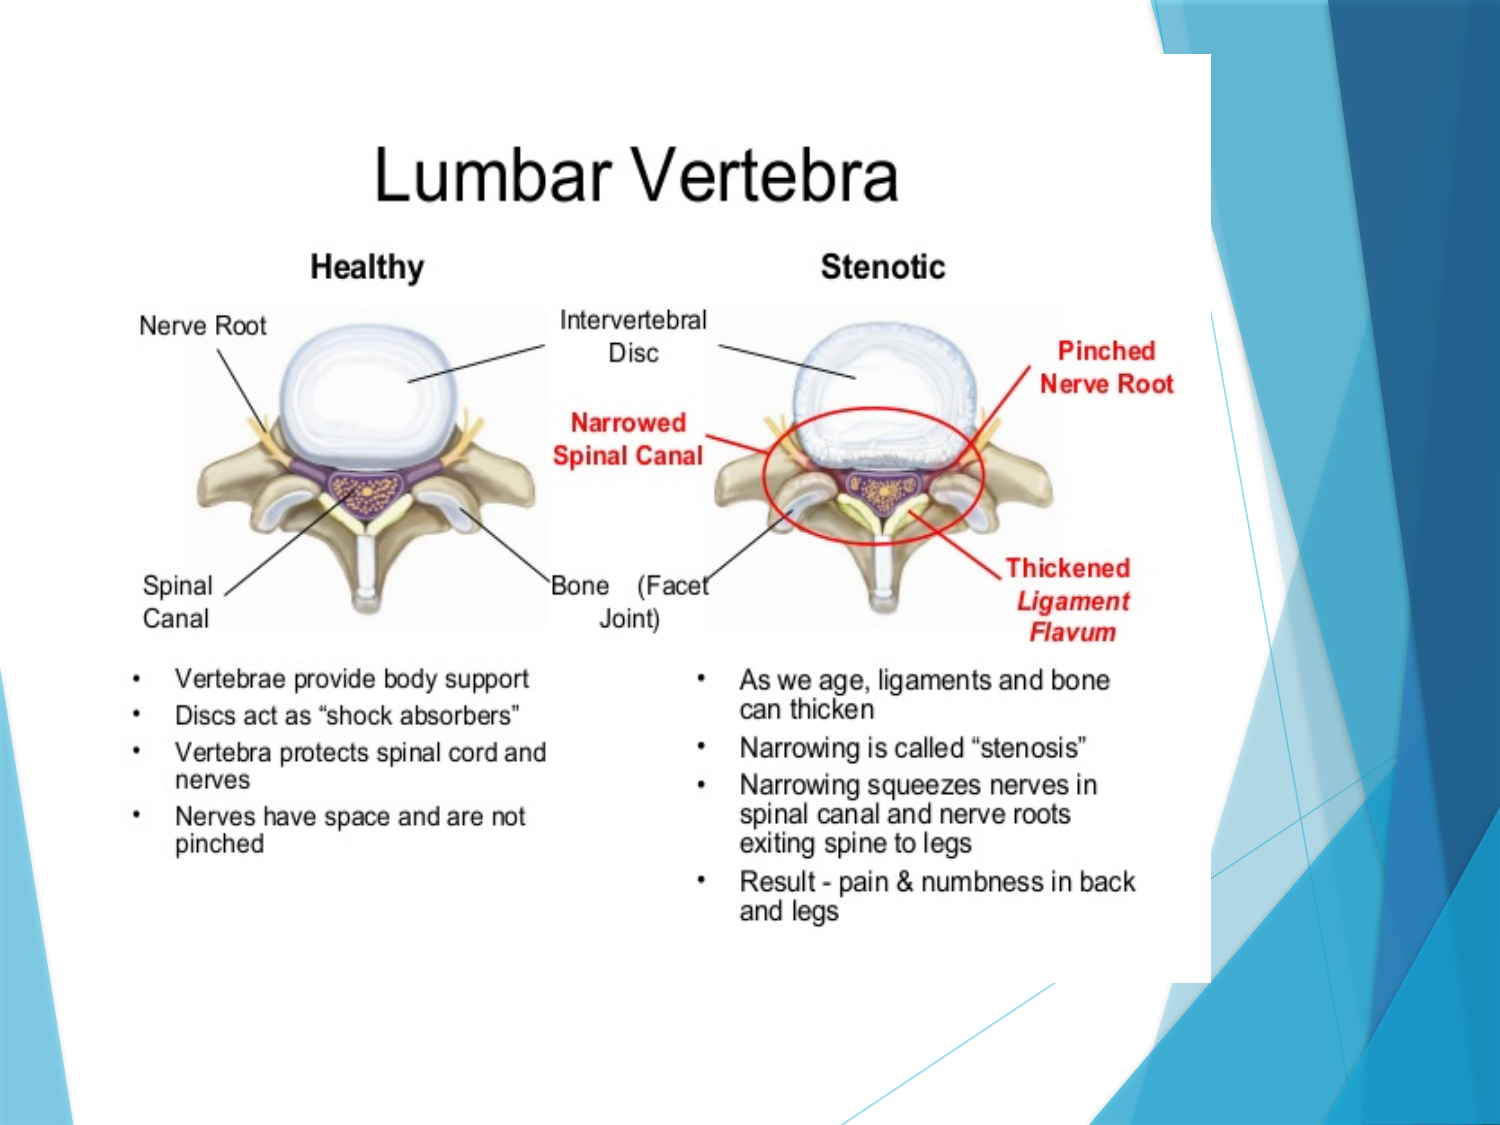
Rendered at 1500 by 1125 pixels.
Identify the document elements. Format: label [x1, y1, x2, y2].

list [64, 53, 1212, 984]
